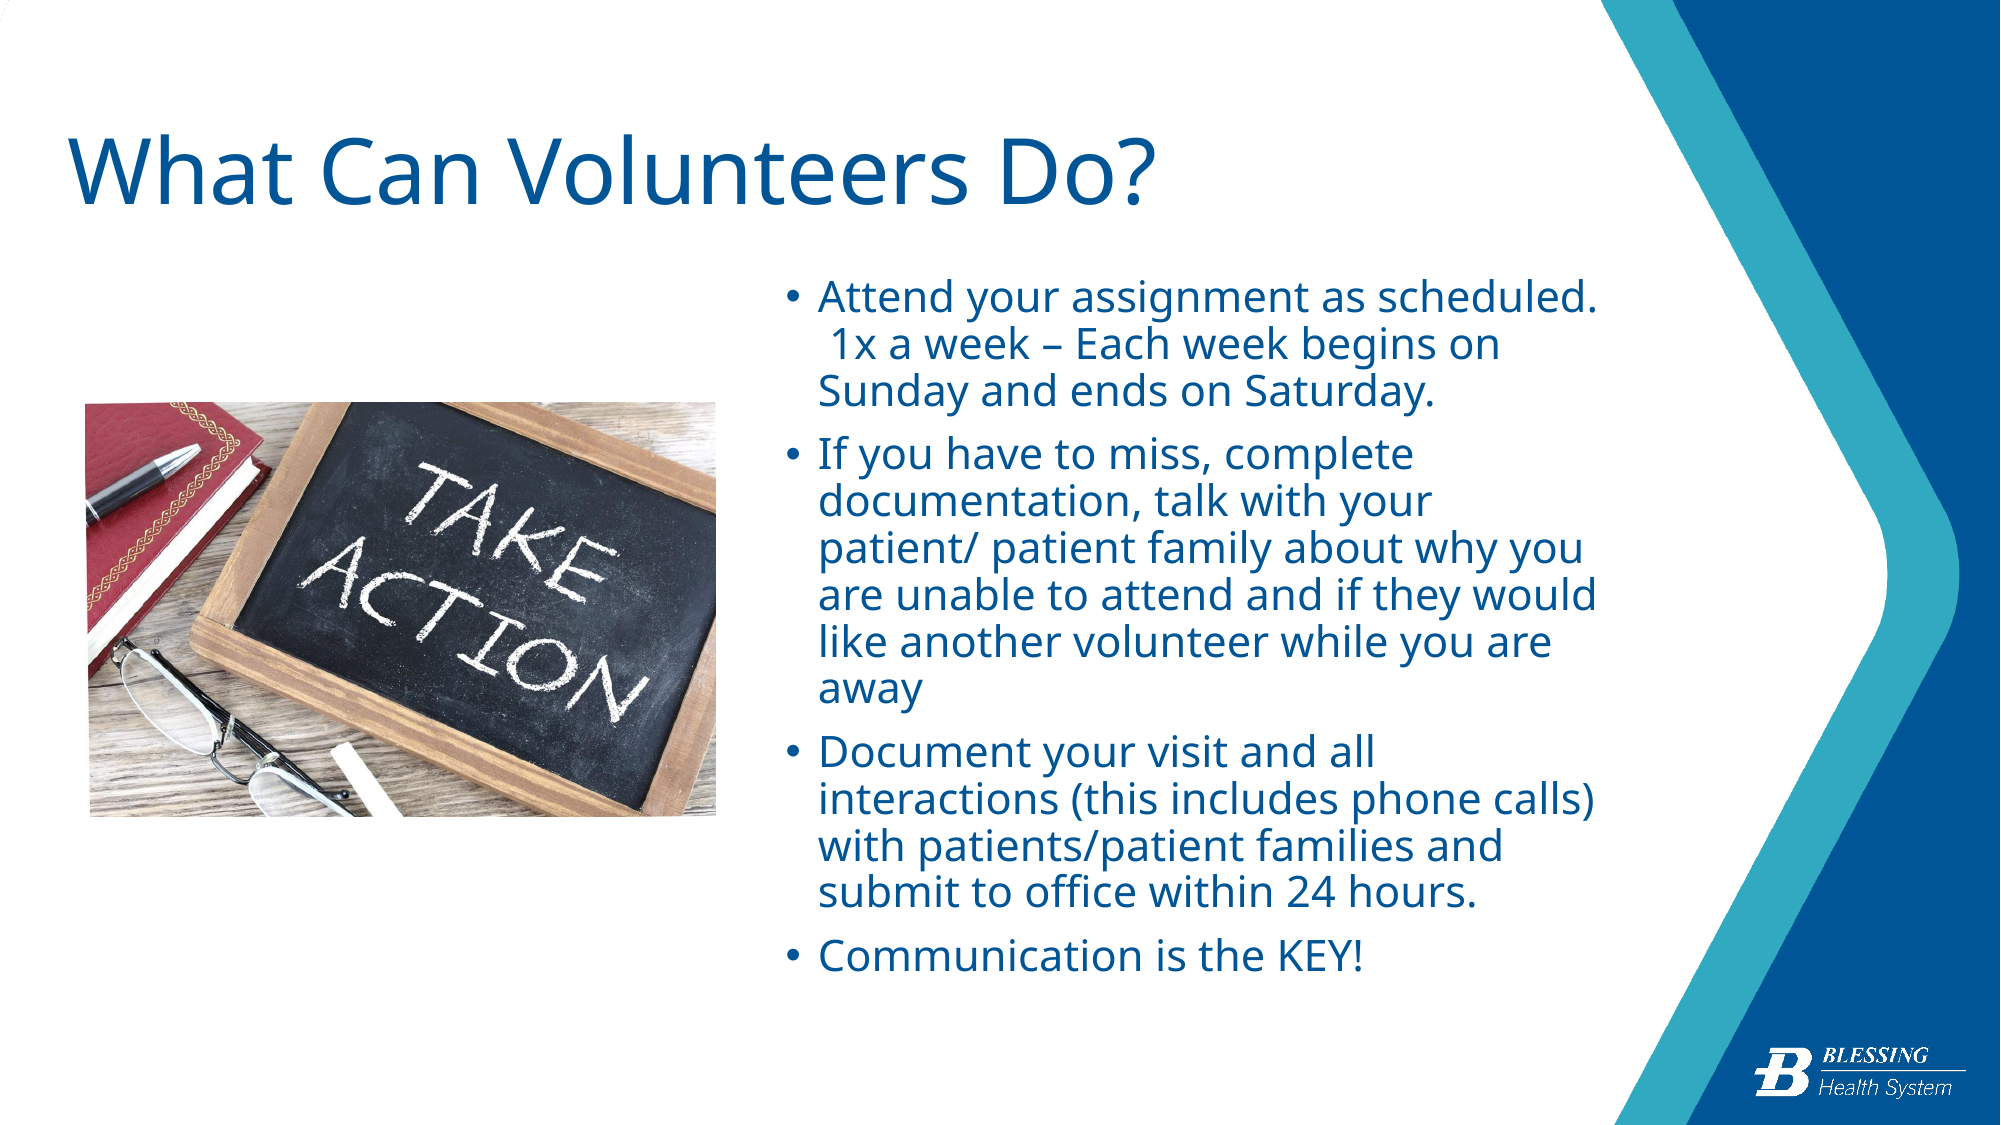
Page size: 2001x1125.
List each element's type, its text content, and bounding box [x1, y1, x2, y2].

title What Can Volunteers Do? [52, 55, 1602, 232]
list Attend your assignment as scheduled. 1x a week – Each week begins on Sunday and ends on Saturday. If you have to miss, complete documentation, talk with your patient/ patient family about why you are unable to attend and if they would like another volunteer while you are away Document your visit and all interactions (this includes phone calls) with patients/patient families and submit to office within 24 hours. Communication is the KEY! [770, 267, 1621, 1016]
picture [0, 0, 2000, 1125]
